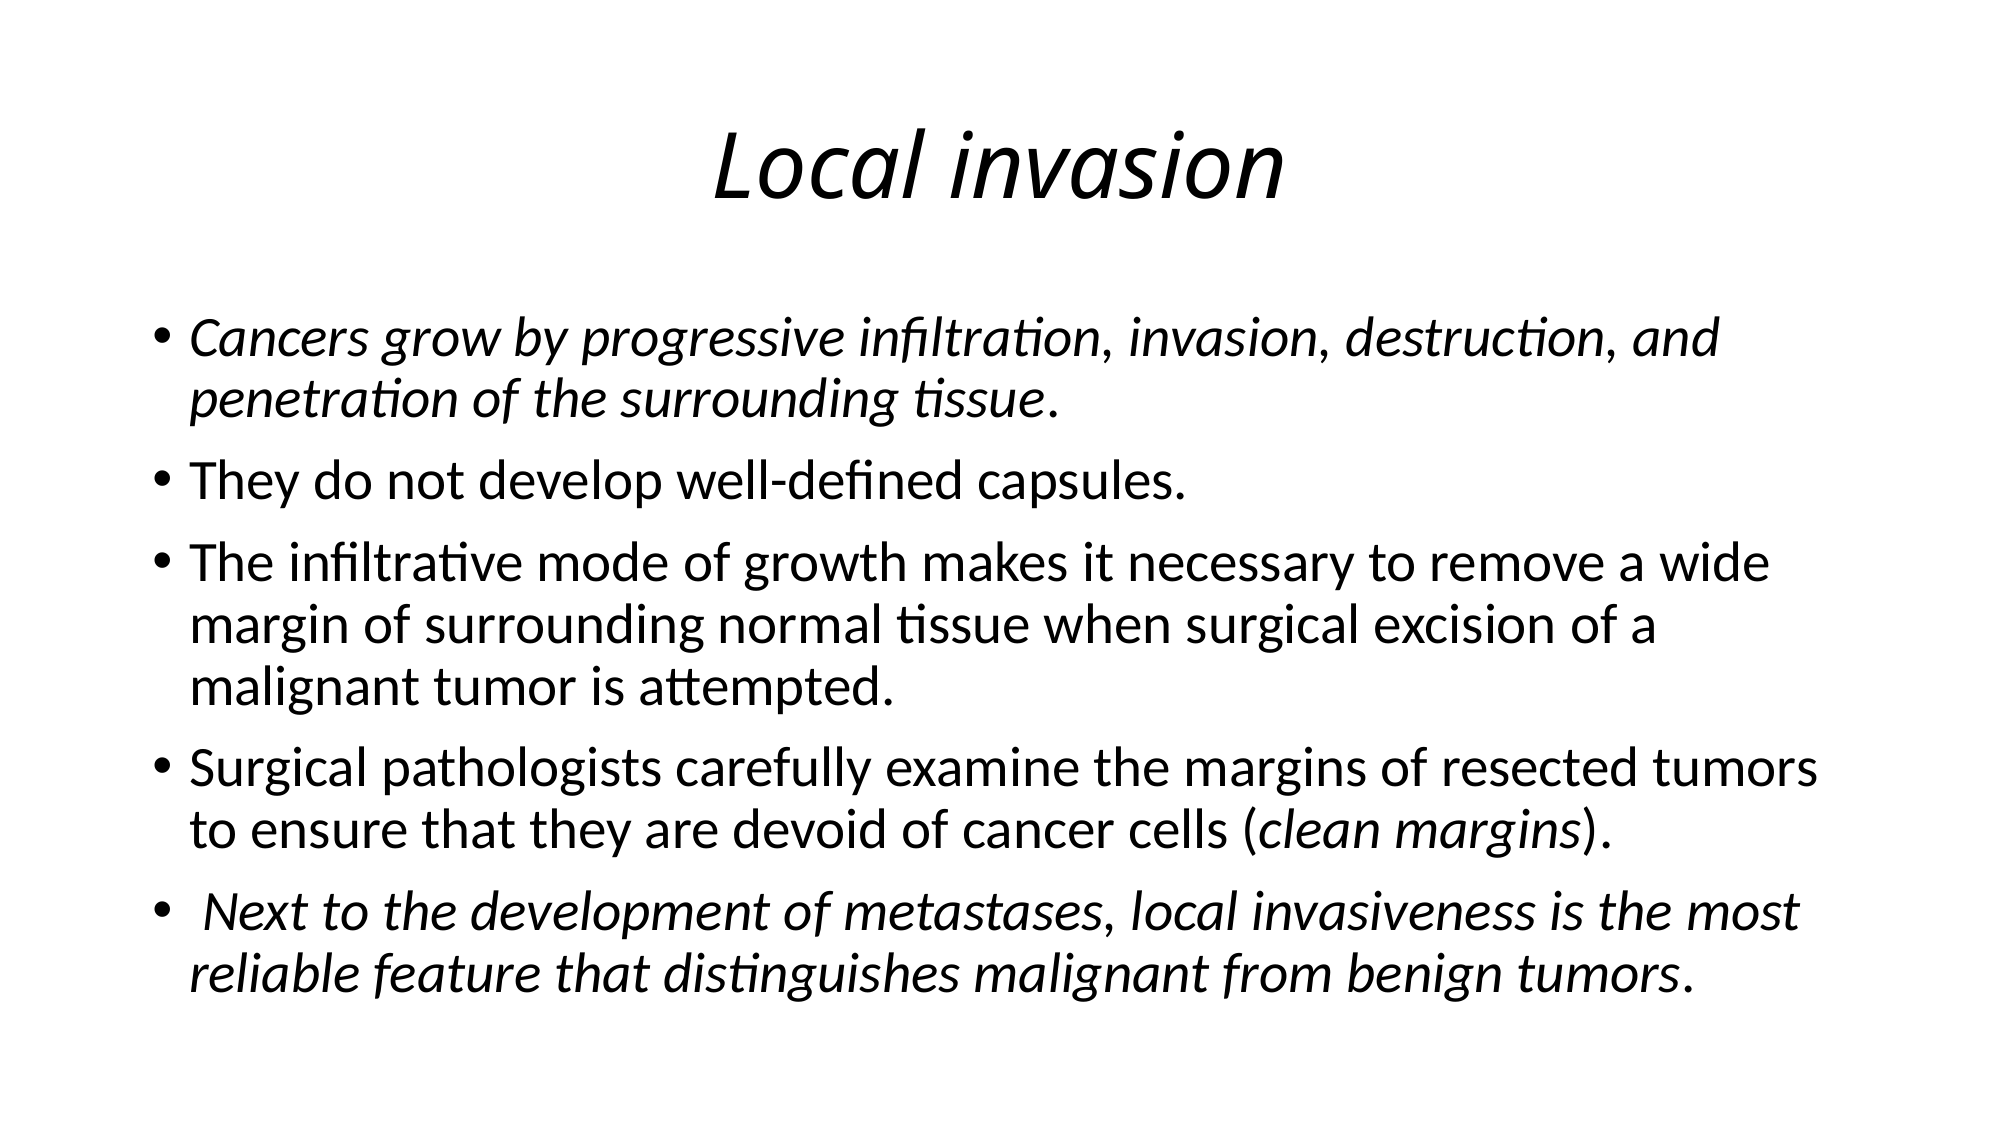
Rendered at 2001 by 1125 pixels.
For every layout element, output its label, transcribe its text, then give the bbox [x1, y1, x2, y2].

list Cancers grow by progressive infiltration, invasion, destruction, and penetration of the surrounding tissue. They do not develop well-defined capsules. The infiltrative mode of growth makes it necessary to remove a wide margin of surrounding normal tissue when surgical excision of a malignant tumor is attempted. Surgical pathologists carefully examine the margins of resected tumors to ensure that they are devoid of cancer cells (clean margins). Next to the development of metastases, local invasiveness is the most reliable feature that distinguishes malignant from benign tumors. [137, 299, 1863, 1014]
title Local invasion [137, 59, 1863, 278]
